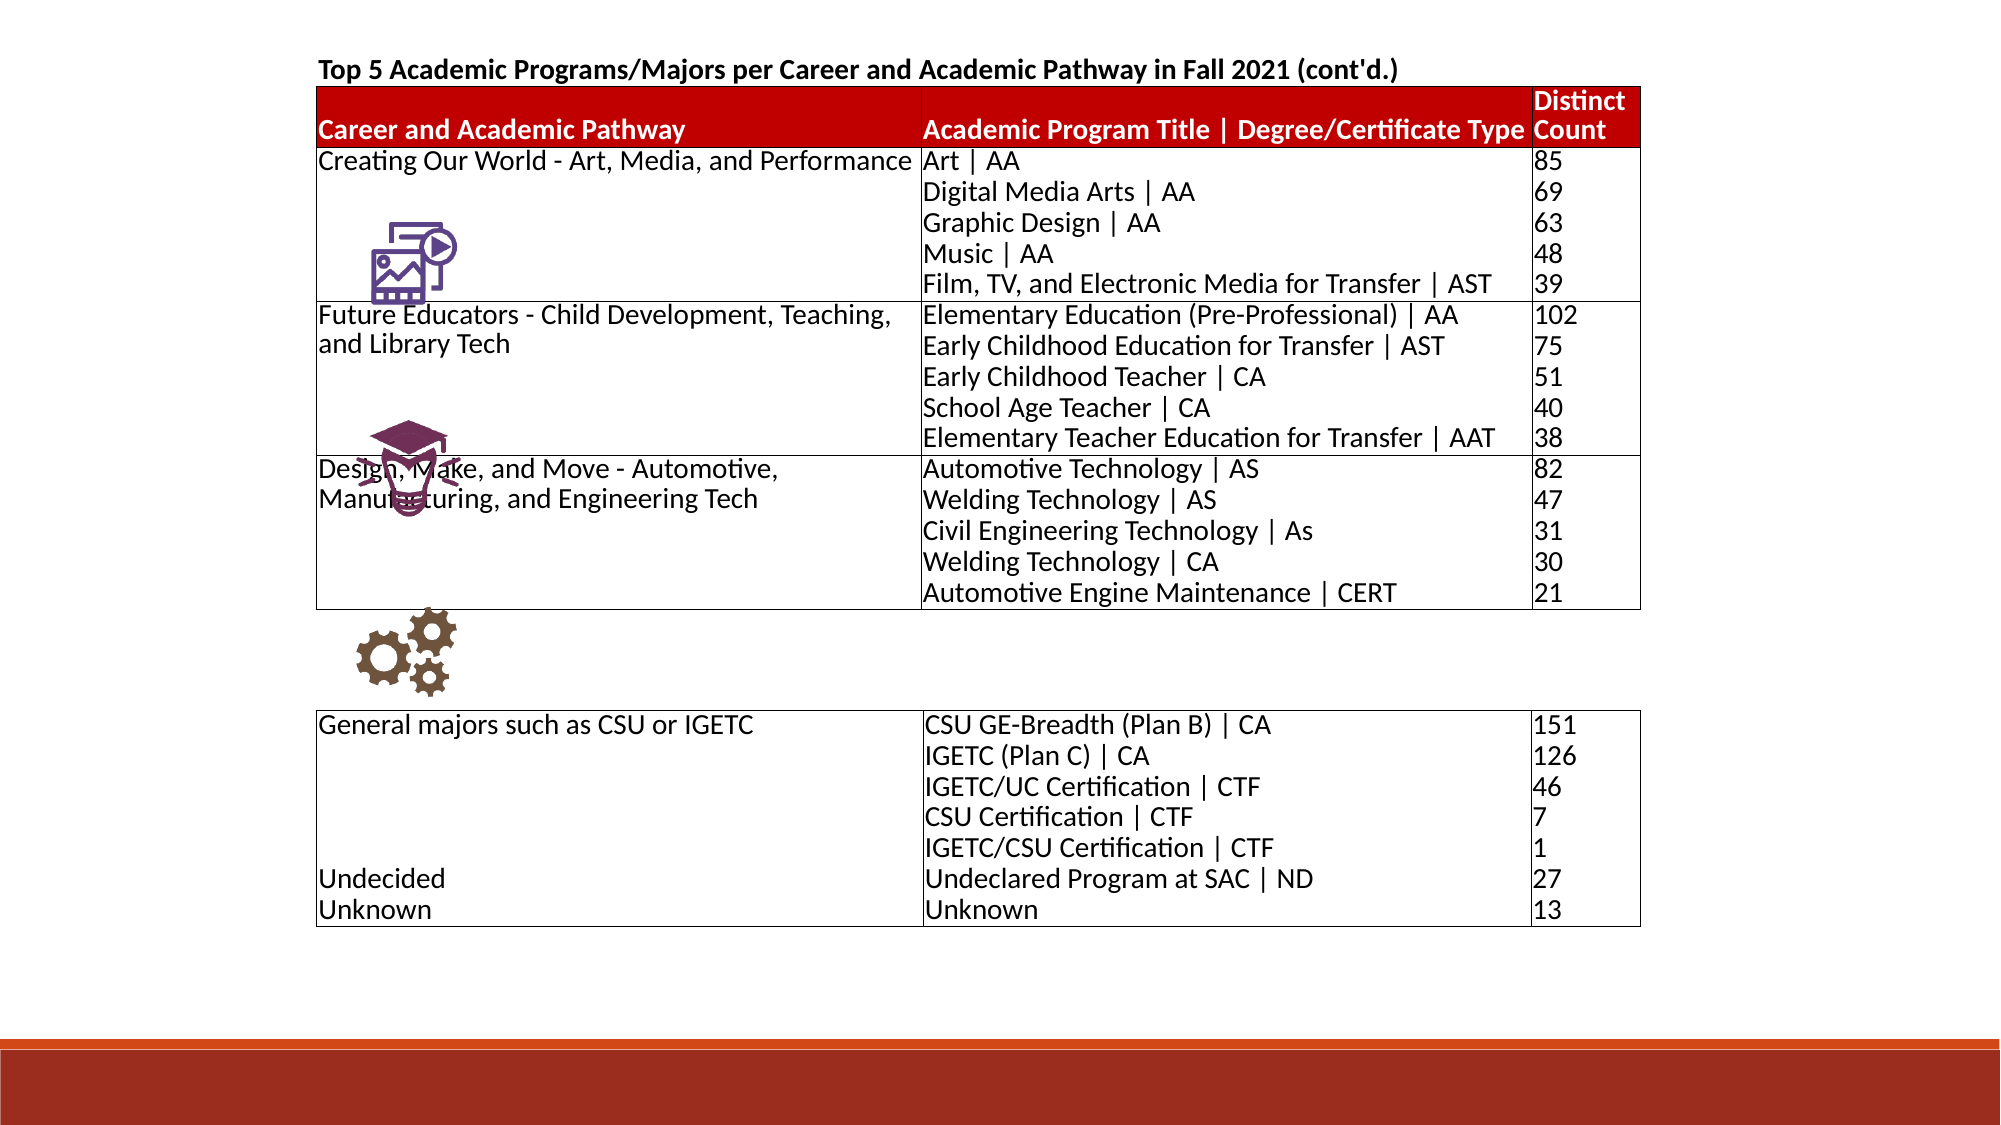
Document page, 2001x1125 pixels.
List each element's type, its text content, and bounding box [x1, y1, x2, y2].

table_cell Digital Media Arts | AA [922, 178, 1532, 209]
table_cell 27 [1532, 865, 1640, 896]
table_cell Academic Program Title | Degree/Certificate Type [922, 87, 1532, 147]
picture [339, 582, 478, 721]
table_cell Elementary Teacher Education for Transfer | AAT [922, 424, 1532, 455]
table_cell IGETC/CSU Certification | CTF [924, 834, 1531, 865]
table_cell Undeclared Program at SAC | ND [924, 865, 1531, 896]
table_cell Creating Our World - Art, Media, and Performance [317, 148, 921, 301]
table_cell IGETC/UC Certification | CTF [924, 773, 1531, 803]
table_header General majors such as CSU or IGETC [317, 711, 923, 865]
table_header 151 [1532, 711, 1640, 742]
table_cell 46 [1532, 773, 1640, 803]
table_cell Music | AA [922, 239, 1532, 270]
table_cell 82 [1533, 456, 1640, 486]
table_cell IGETC (Plan C) | CA [924, 742, 1531, 773]
table_cell Elementary Education (Pre-Professional) | AA [922, 302, 1532, 332]
table_cell Career and Academic Pathway [317, 87, 921, 147]
table_cell School Age Teacher | CA [922, 394, 1532, 424]
table_cell Design, Make, and Move - Automotive, Manufacturing, and Engineering Tech [317, 456, 921, 609]
table_cell 48 [1533, 239, 1640, 270]
table_cell 39 [1533, 270, 1640, 301]
table_cell Art | AA [922, 148, 1532, 178]
table_cell Civil Engineering Technology | As [922, 517, 1532, 548]
table_cell Welding Technology | AS [922, 486, 1532, 517]
table_cell CSU Certification | CTF [924, 803, 1531, 834]
table_header Top 5 Academic Programs/Majors per Career and Academic Pathway in Fall 2021 (cont'd.) [317, 55, 1640, 86]
table_cell Automotive Technology | AS [922, 456, 1532, 486]
table_cell Graphic Design | AA [922, 209, 1532, 239]
table_cell Unknown [317, 896, 923, 926]
table_header CSU GE-Breadth (Plan B) | CA [924, 711, 1531, 742]
table_cell 63 [1533, 209, 1640, 239]
table_cell Distinct Count [1533, 87, 1640, 147]
table_cell Welding Technology | CA [922, 548, 1532, 579]
table_cell Film, TV, and Electronic Media for Transfer | AST [922, 270, 1532, 301]
table_cell 1 [1532, 834, 1640, 865]
table_cell 40 [1533, 394, 1640, 424]
table_cell Unknown [924, 896, 1531, 926]
table_cell Future Educators - Child Development, Teaching, and Library Tech [317, 302, 921, 455]
table_cell 13 [1532, 896, 1640, 926]
table_cell 126 [1532, 742, 1640, 773]
table_cell 69 [1533, 178, 1640, 209]
table_cell 31 [1533, 517, 1640, 548]
table_cell 47 [1533, 486, 1640, 517]
table_cell 7 [1532, 803, 1640, 834]
picture [339, 397, 478, 536]
table_cell Early Childhood Teacher | CA [922, 363, 1532, 394]
table_cell 102 [1533, 302, 1640, 332]
table_cell 85 [1533, 148, 1640, 178]
table_cell Early Childhood Education for Transfer | AST [922, 332, 1532, 363]
table_cell 38 [1533, 424, 1640, 455]
table_cell 75 [1533, 332, 1640, 363]
table_cell Automotive Engine Maintenance | CERT [922, 579, 1532, 609]
table_cell Undecided [317, 865, 923, 896]
table_cell 21 [1533, 579, 1640, 609]
table_cell 51 [1533, 363, 1640, 394]
picture [339, 193, 478, 332]
table_cell 30 [1533, 548, 1640, 579]
